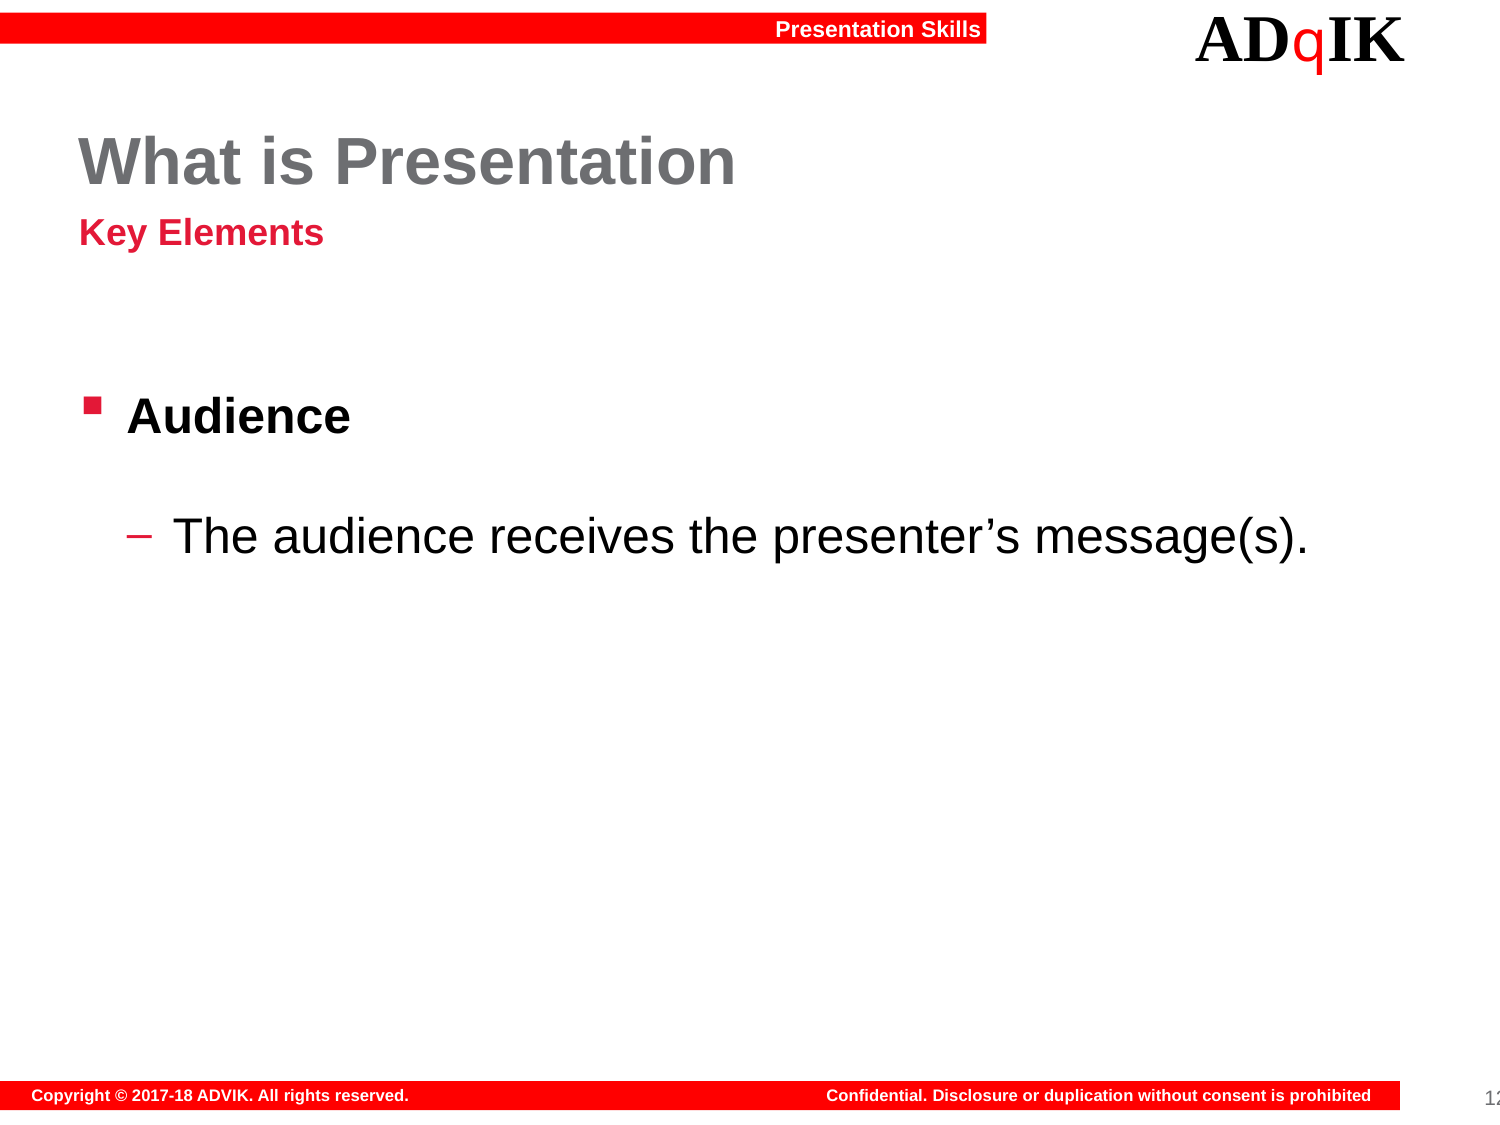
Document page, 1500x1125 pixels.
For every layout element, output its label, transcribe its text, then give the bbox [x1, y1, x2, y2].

list Key Elements [78, 208, 1429, 256]
title What is Presentation [78, 117, 1429, 199]
list Audience The audience receives the presenter’s message(s). [78, 323, 1429, 567]
